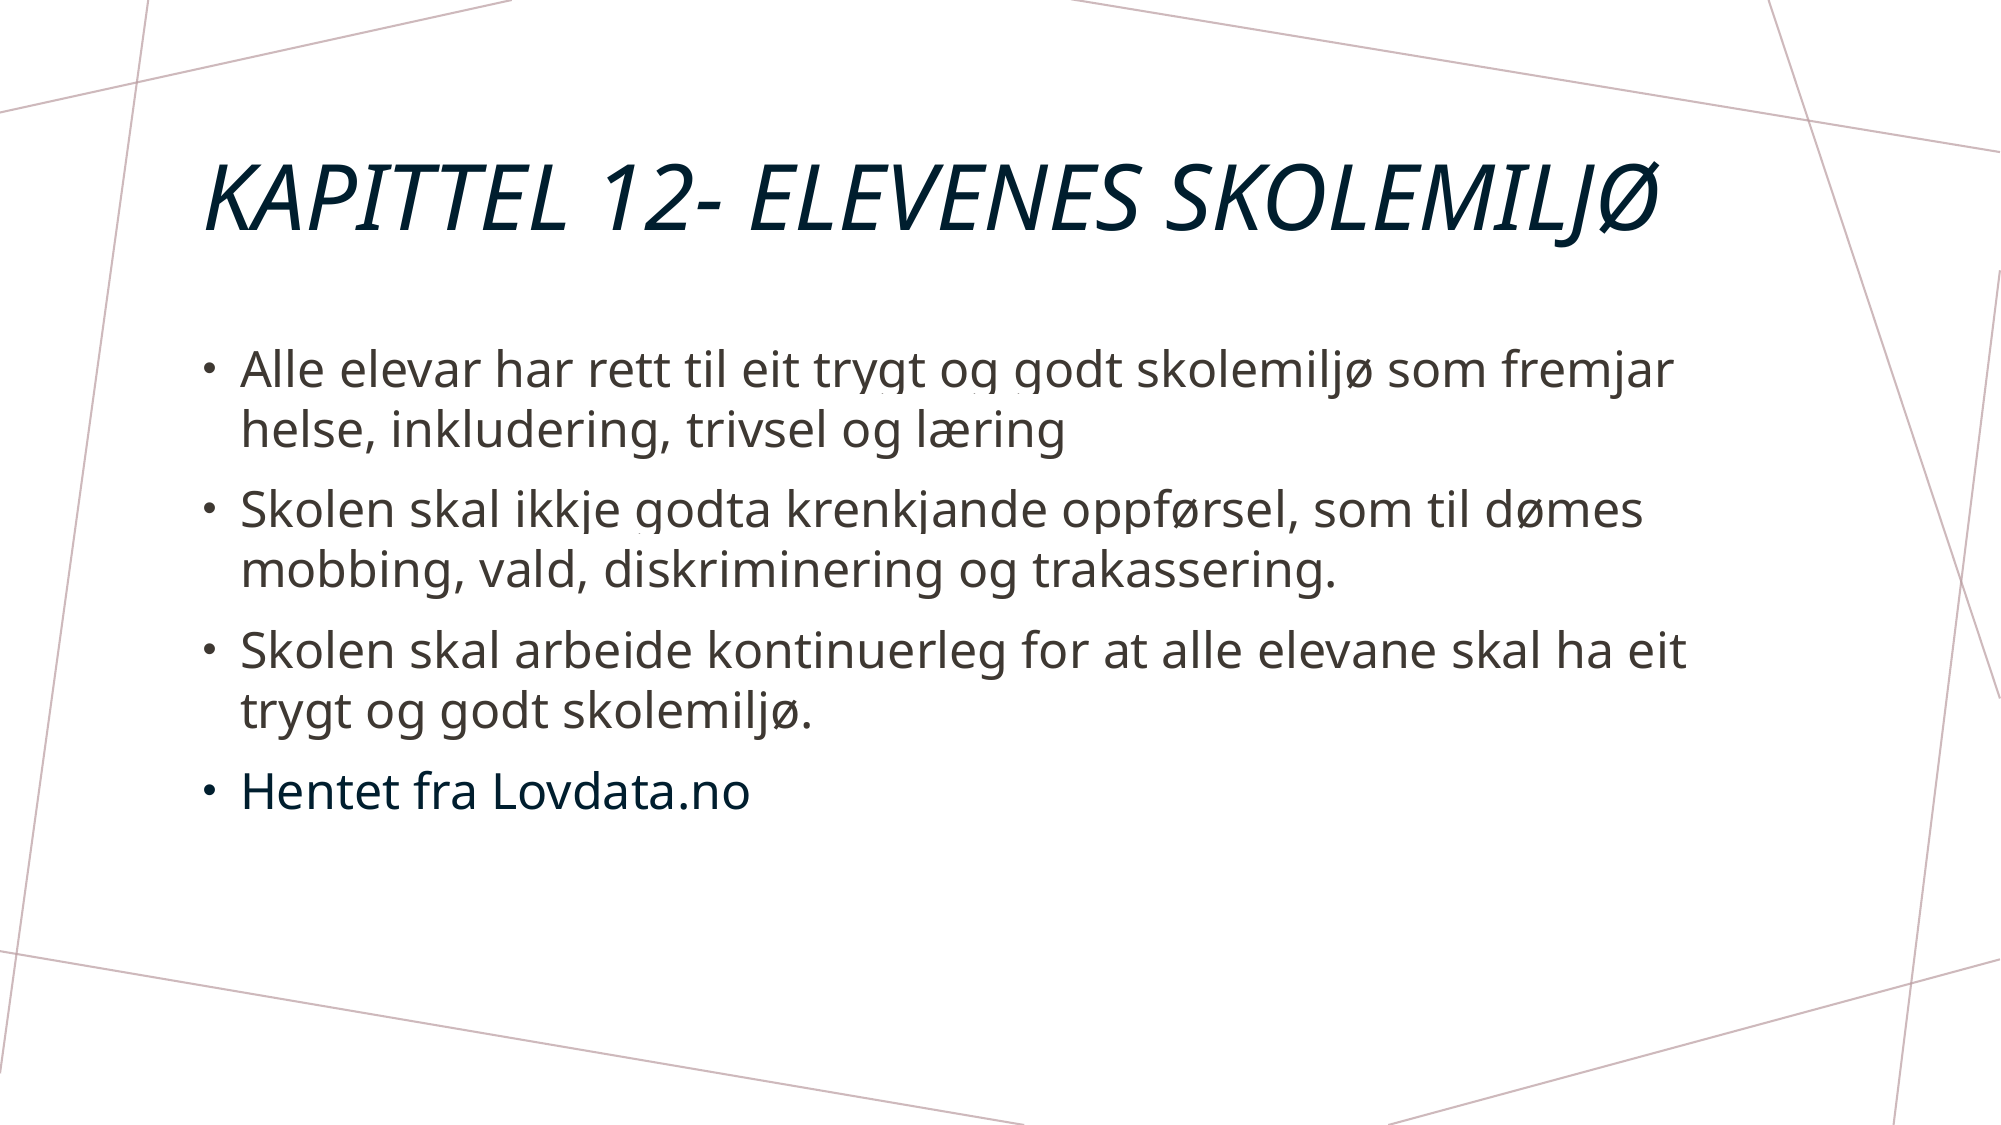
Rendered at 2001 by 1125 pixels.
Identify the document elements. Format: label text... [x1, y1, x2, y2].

title Kapittel 12- elevenes skolemiljø [187, 87, 1813, 315]
list Alle elevar har rett til eit trygt og godt skolemiljø som fremjar helse, inkludering, trivsel og læring Skolen skal ikkje godta krenkjande oppførsel, som til dømes mobbing, vald, diskriminering og trakassering. Skolen skal arbeide kontinuerleg for at alle elevane skal ha eit trygt og godt skolemiljø. Hentet fra Lovdata.no [187, 329, 1813, 990]
